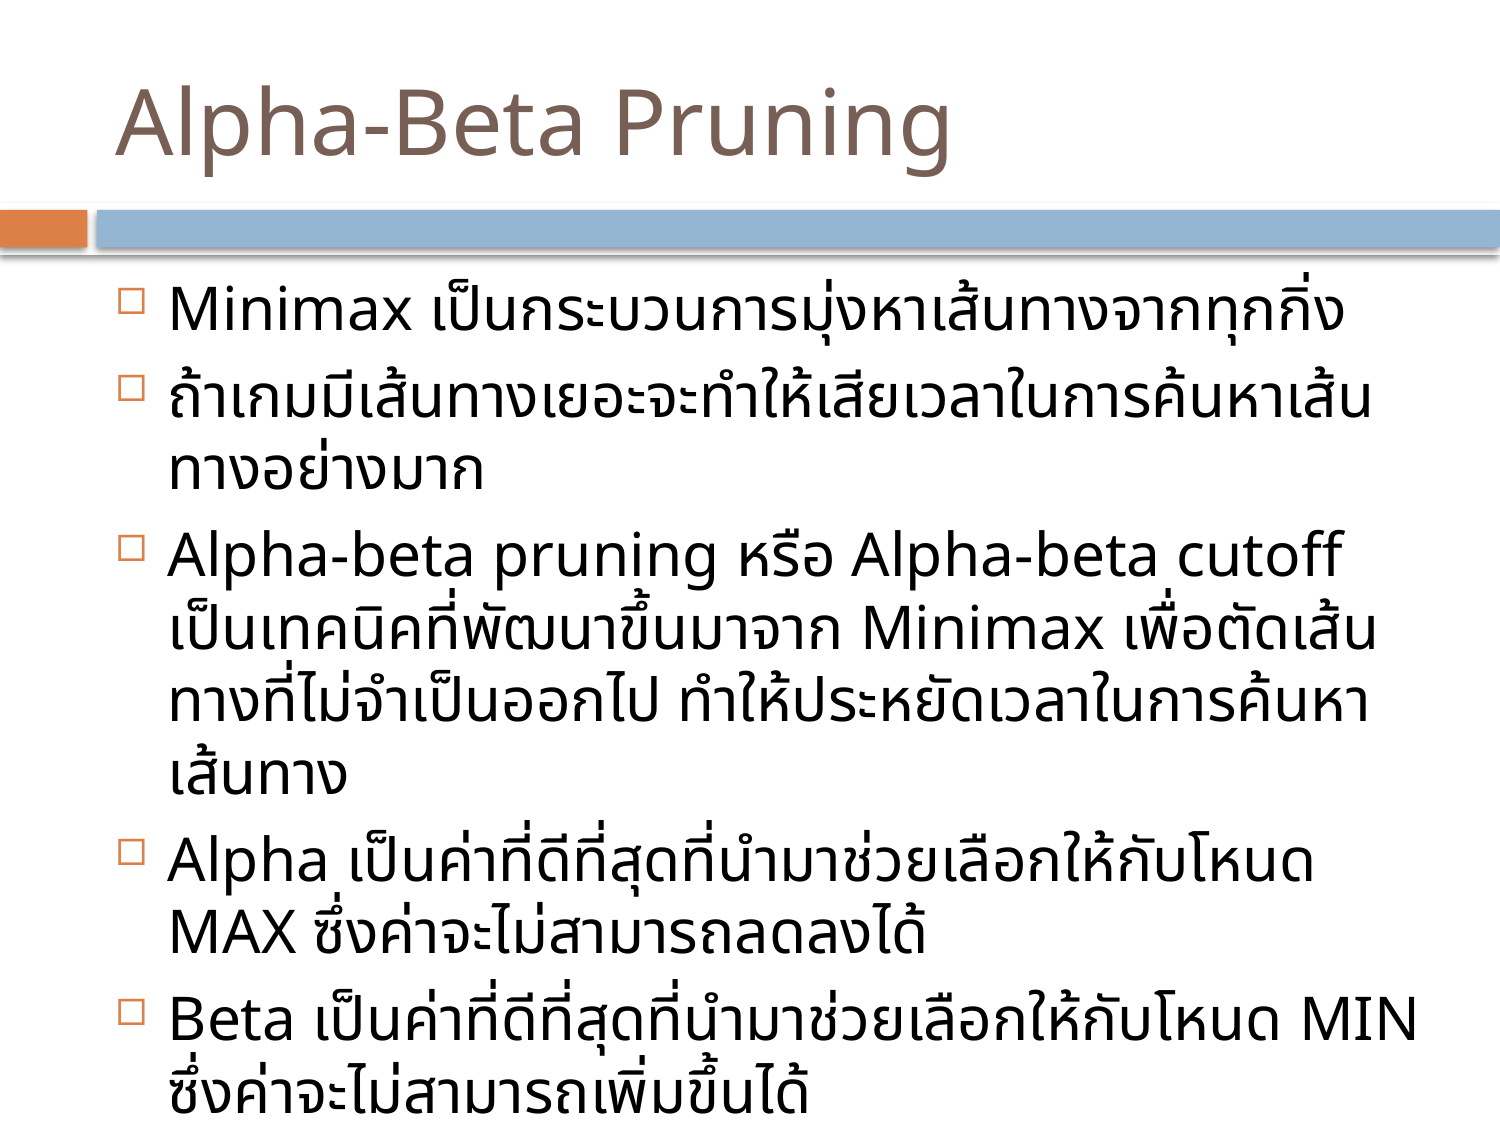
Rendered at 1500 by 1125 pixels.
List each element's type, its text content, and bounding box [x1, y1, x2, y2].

list Minimax เป็นกระบวนการมุ่งหาเส้นทางจากทุกกิ่ง ถ้าเกมมีเส้นทางเยอะจะทำให้เสียเวลาในการค้นหาเส้นทางอย่างมาก Alpha-beta pruning หรือ Alpha-beta cutoff เป็นเทคนิคที่พัฒนาขึ้นมาจาก Minimax เพื่อตัดเส้นทางที่ไม่จำเป็นออกไป ทำให้ประหยัดเวลาในการค้นหาเส้นทาง Alpha เป็นค่าที่ดีที่สุดที่นำมาช่วยเลือกให้กับโหนด MAX ซึ่งค่าจะไม่สามารถลดลงได้ Beta เป็นค่าที่ดีที่สุดที่นำมาช่วยเลือกให้กับโหนด MIN ซึ่งค่าจะไม่สามารถเพิ่มขึ้นได้ [100, 262, 1439, 1001]
title Alpha-Beta Pruning [100, 37, 1439, 201]
